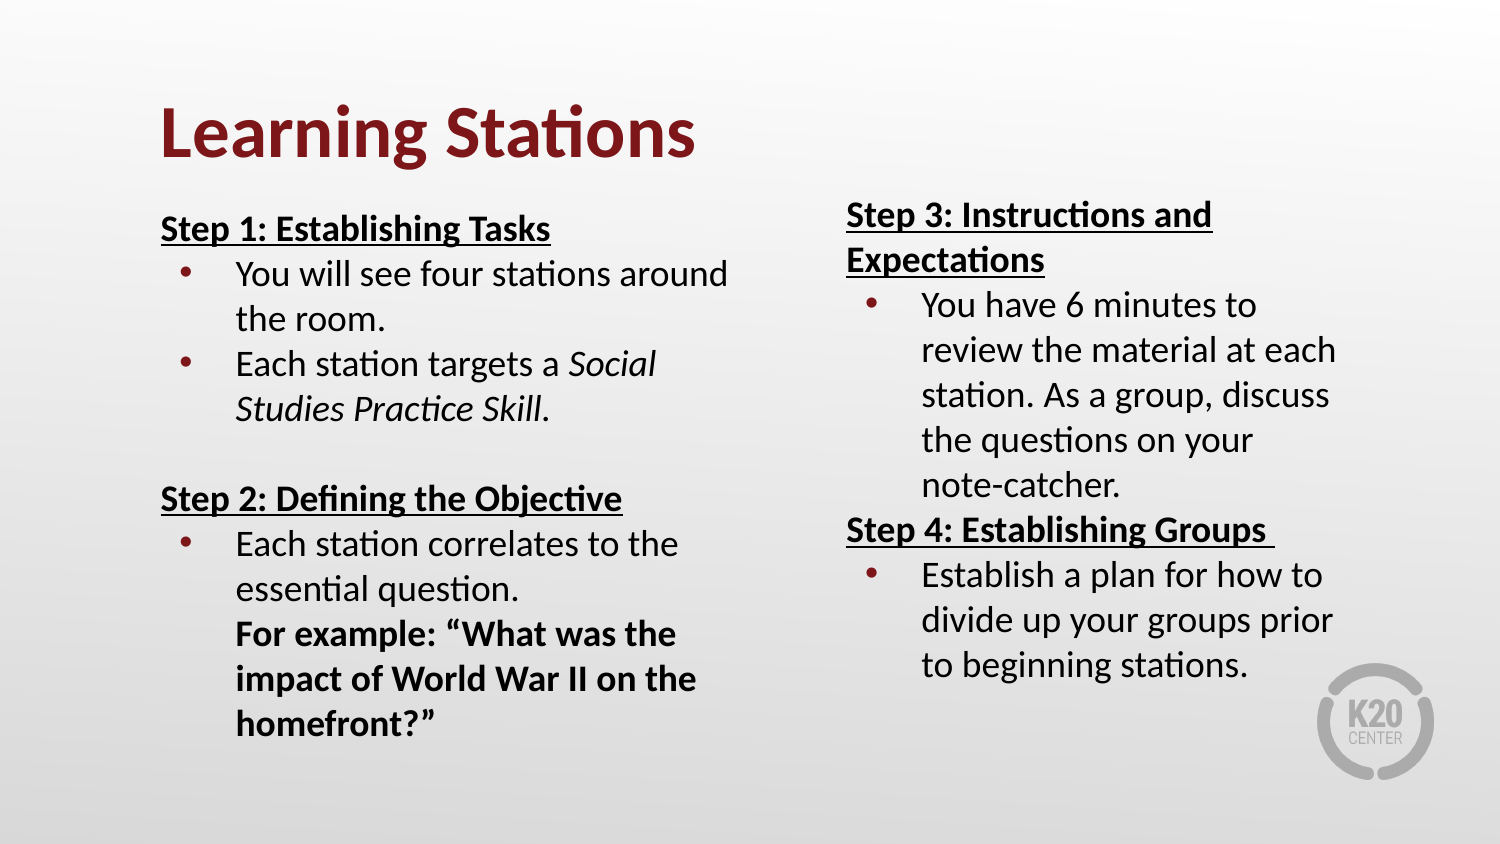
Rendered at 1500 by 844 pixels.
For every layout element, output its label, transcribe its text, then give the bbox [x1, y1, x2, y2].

text_box Step 1: Establishing Tasks You will see four stations around the room. Each station targets a Social Studies Practice Skill. Step 2: Defining the Objective Each station correlates to the essential question. For example: “What was the impact of World War II on the homefront?” [145, 188, 786, 759]
text_box Learning Stations [145, 67, 936, 188]
text_box Step 3: Instructions and Expectations You have 6 minutes to review the material at each station. As a group, discuss the questions on your note-catcher. Step 4: Establishing Groups Establish a plan for how to divide up your groups prior to beginning stations. [831, 175, 1355, 701]
picture [1300, 646, 1451, 797]
